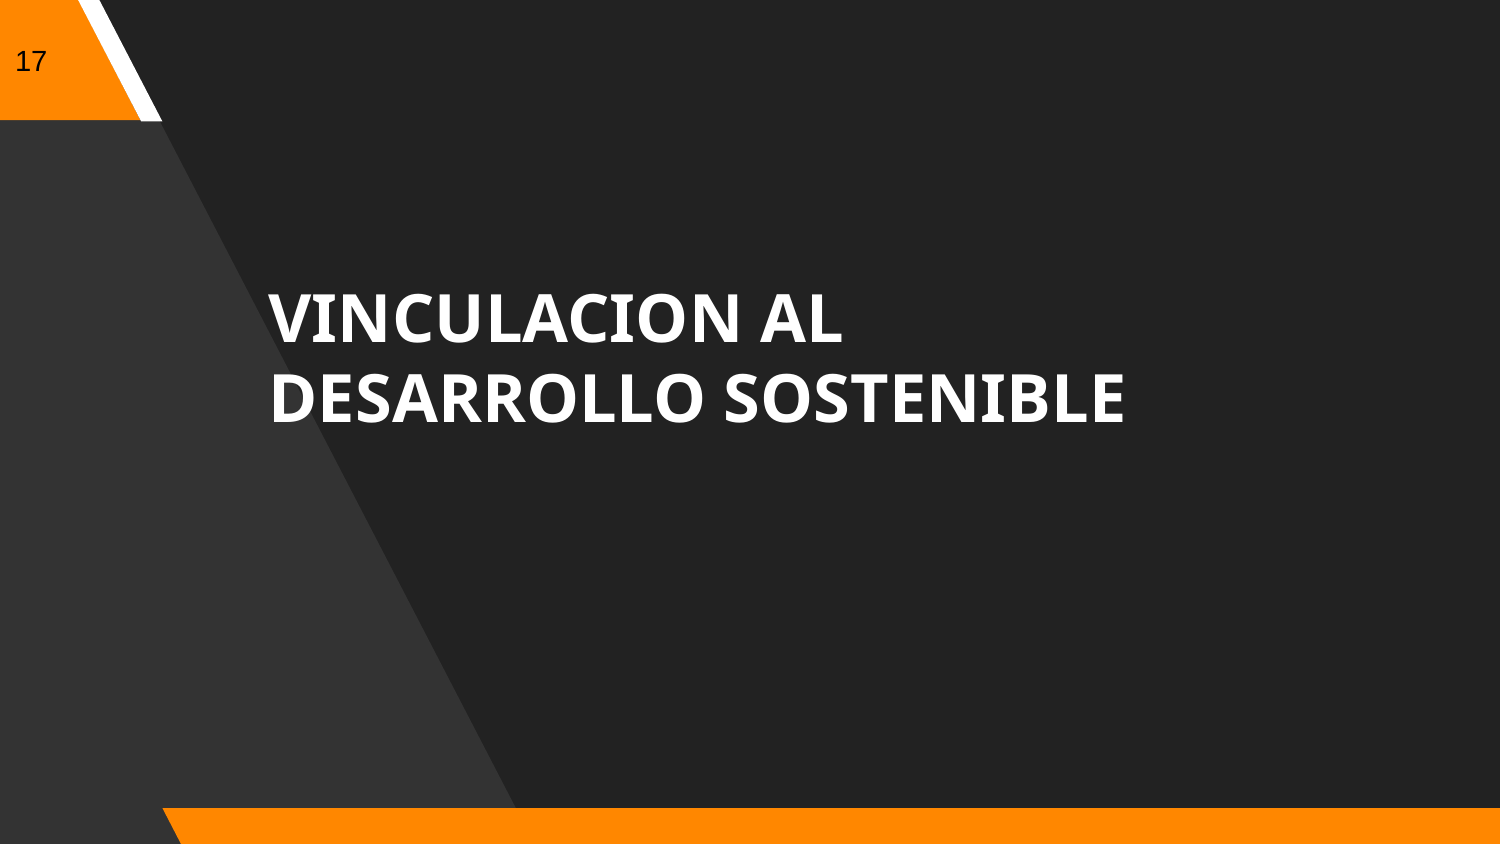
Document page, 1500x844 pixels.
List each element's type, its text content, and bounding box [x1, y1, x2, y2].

slide_number 17 [0, 0, 98, 121]
text_box VINCULACION AL DESARROLLO SOSTENIBLE [253, 268, 1176, 484]
